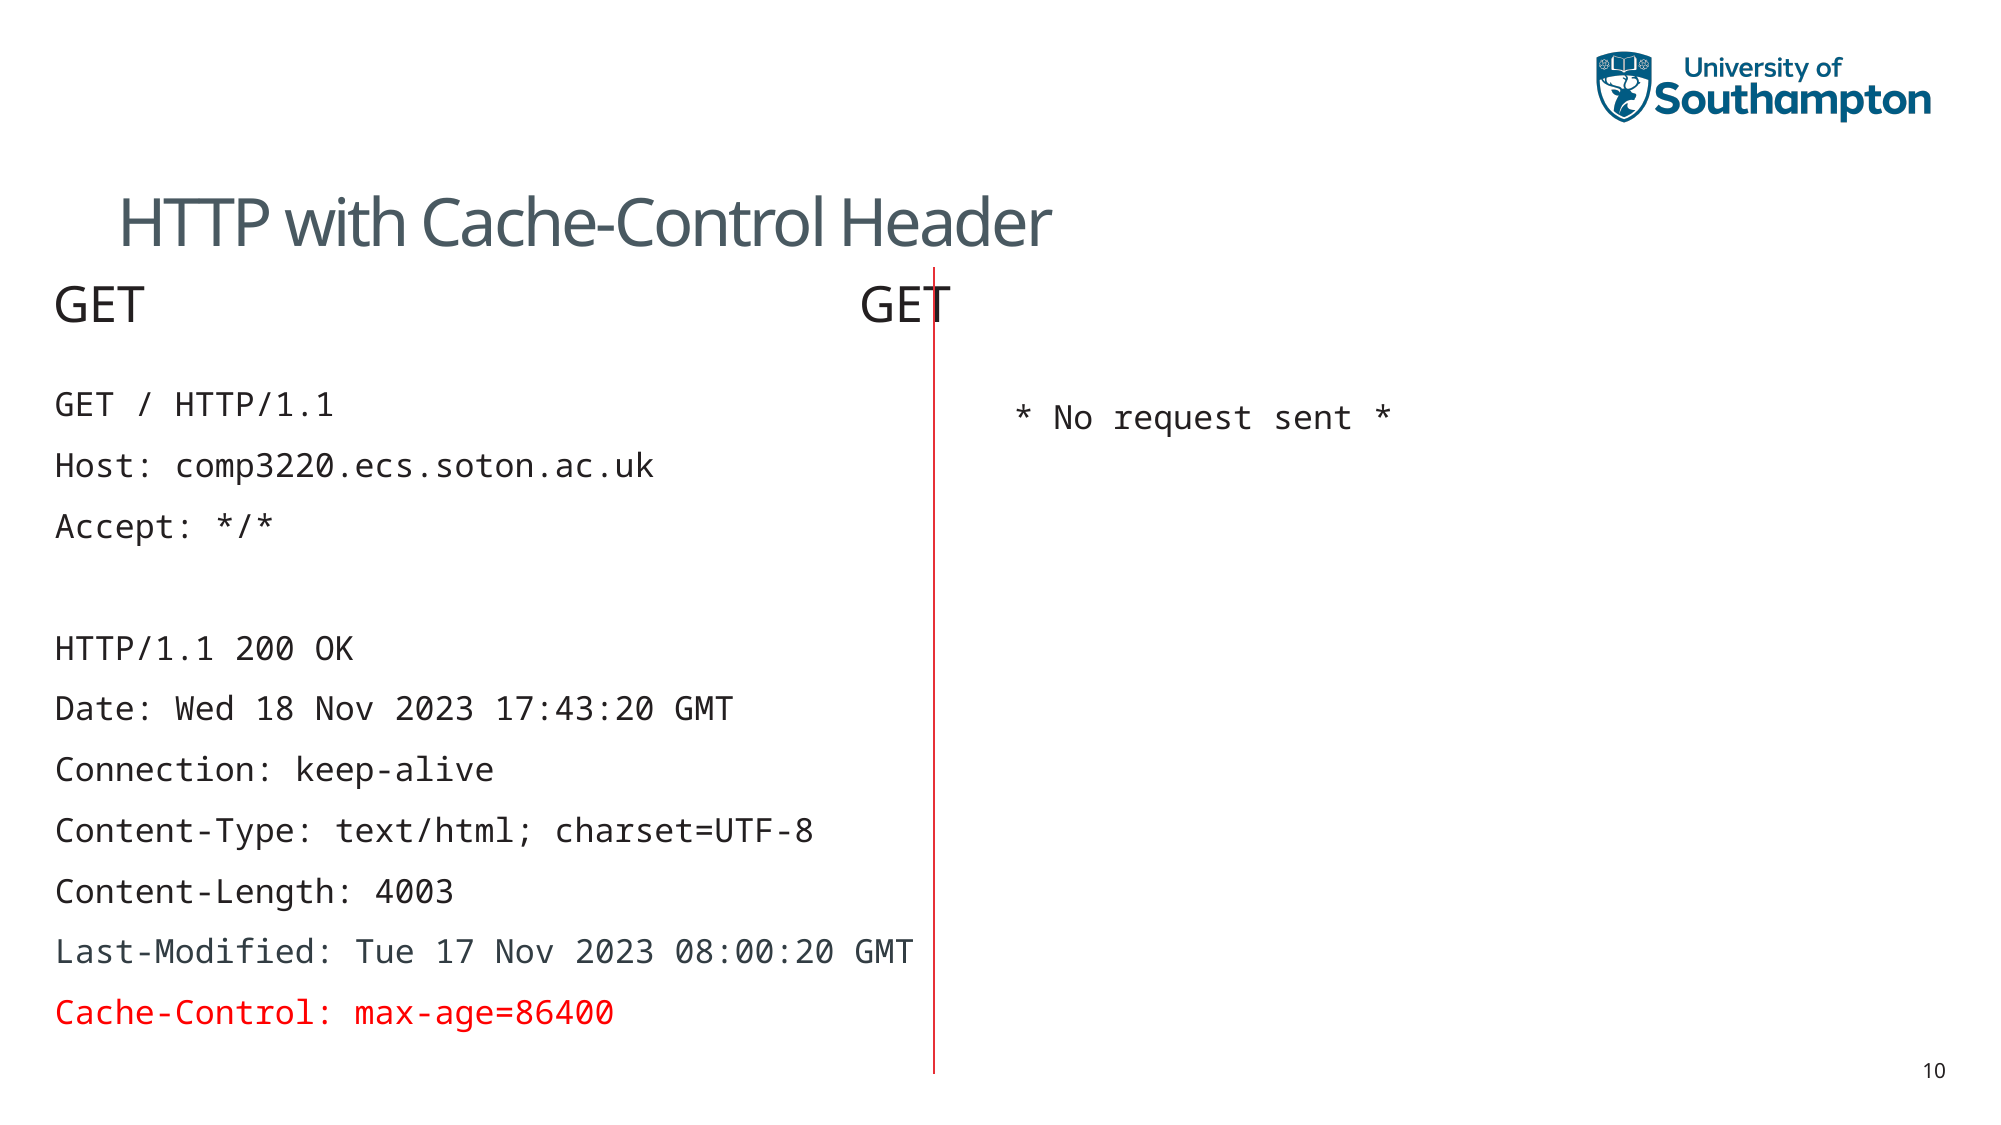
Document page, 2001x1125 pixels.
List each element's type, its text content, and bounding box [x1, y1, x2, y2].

picture [1600, 80, 1617, 111]
title HTTP with Cache-Control Header [102, 113, 1882, 268]
picture [1758, 97, 1766, 113]
picture [1607, 76, 1624, 88]
text_box GET / HTTP/1.1 Host: comp3220.ecs.soton.ac.uk Accept: */* HTTP/1.1 200 OK Date: Wed 18 Nov 2023 17:43:20 GMT Connection: keep-alive Content-Type: text/html; charset=UTF-8 Content-Length: 4003 Last-Modified: Tue 17 Nov 2023 08:00:20 GMT Cache-Control: max-age=86400 [40, 376, 989, 1110]
text_box * No request sent * [1013, 388, 1745, 1122]
picture [1527, 0, 2000, 220]
picture [1782, 97, 1791, 108]
picture [1689, 97, 1698, 108]
picture [1626, 76, 1636, 88]
picture [1808, 97, 1815, 113]
picture [1730, 97, 1736, 113]
picture [1847, 97, 1857, 108]
picture [1823, 97, 1830, 113]
picture [1626, 78, 1648, 111]
text_box GET GET [53, 265, 1714, 352]
